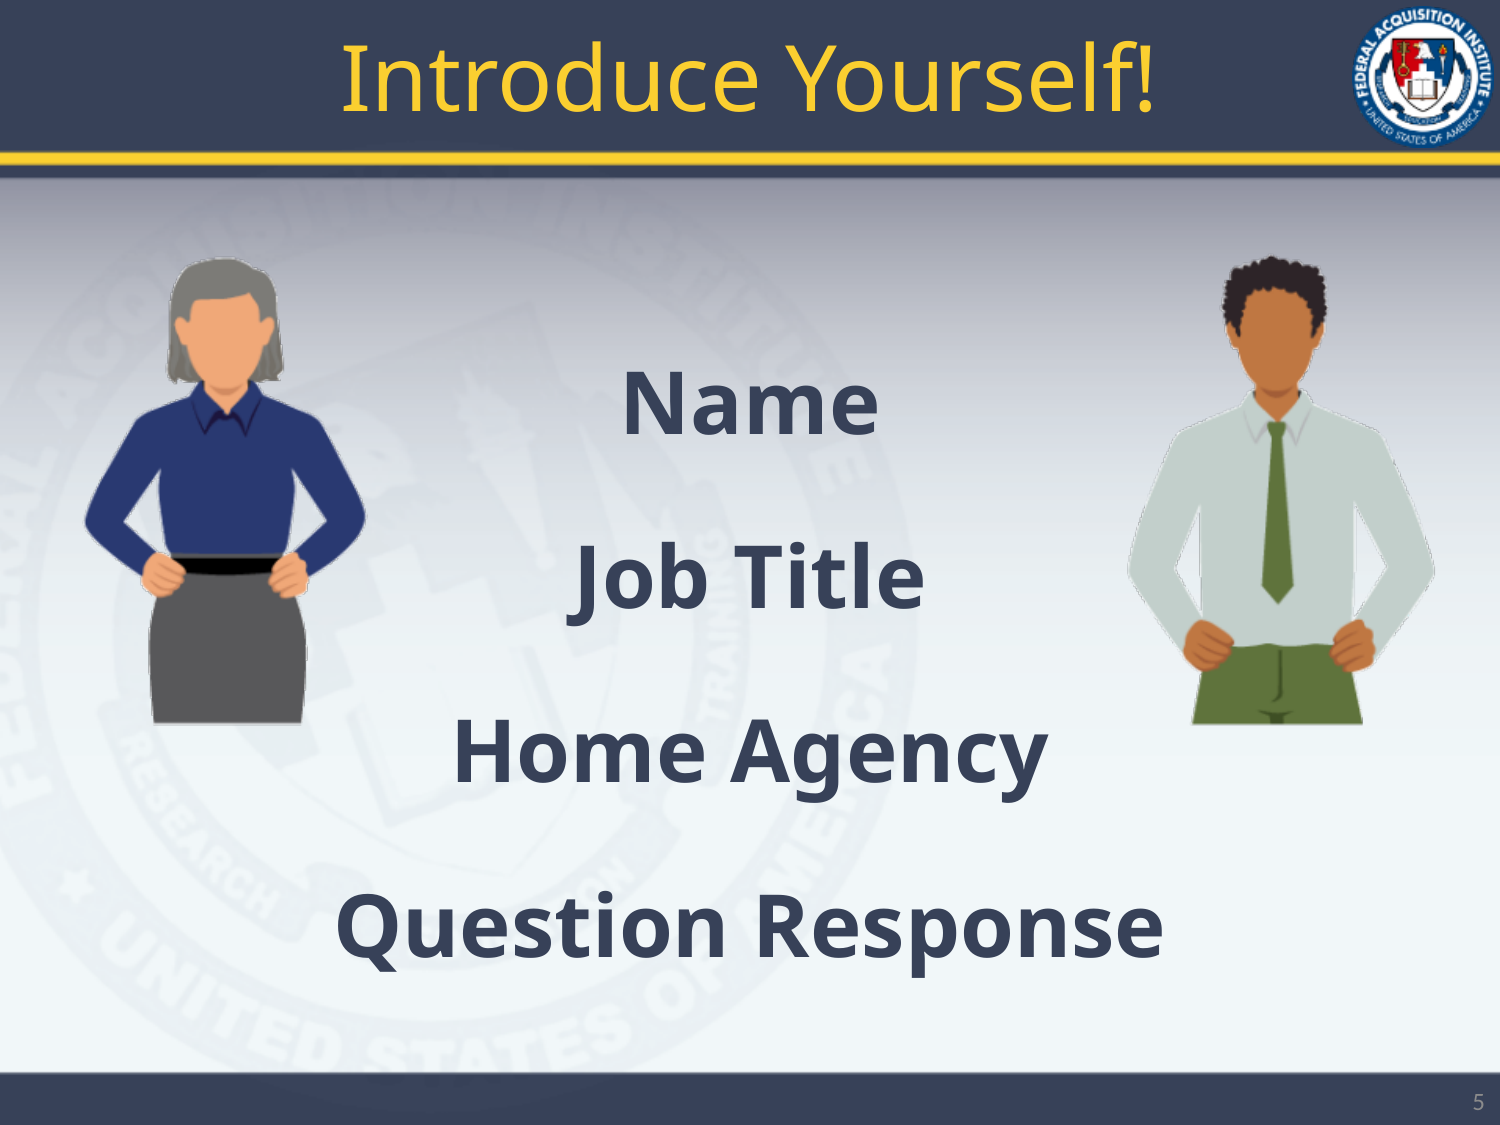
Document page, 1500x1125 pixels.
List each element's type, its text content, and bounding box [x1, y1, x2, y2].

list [1112, 249, 1458, 738]
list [74, 249, 380, 738]
slide_number 5 [1149, 1074, 1500, 1125]
picture [0, 150, 1500, 1125]
title Introduce Yourself! [0, 0, 1500, 150]
list Name Job Title Home Agency Question Response [276, 287, 1224, 984]
